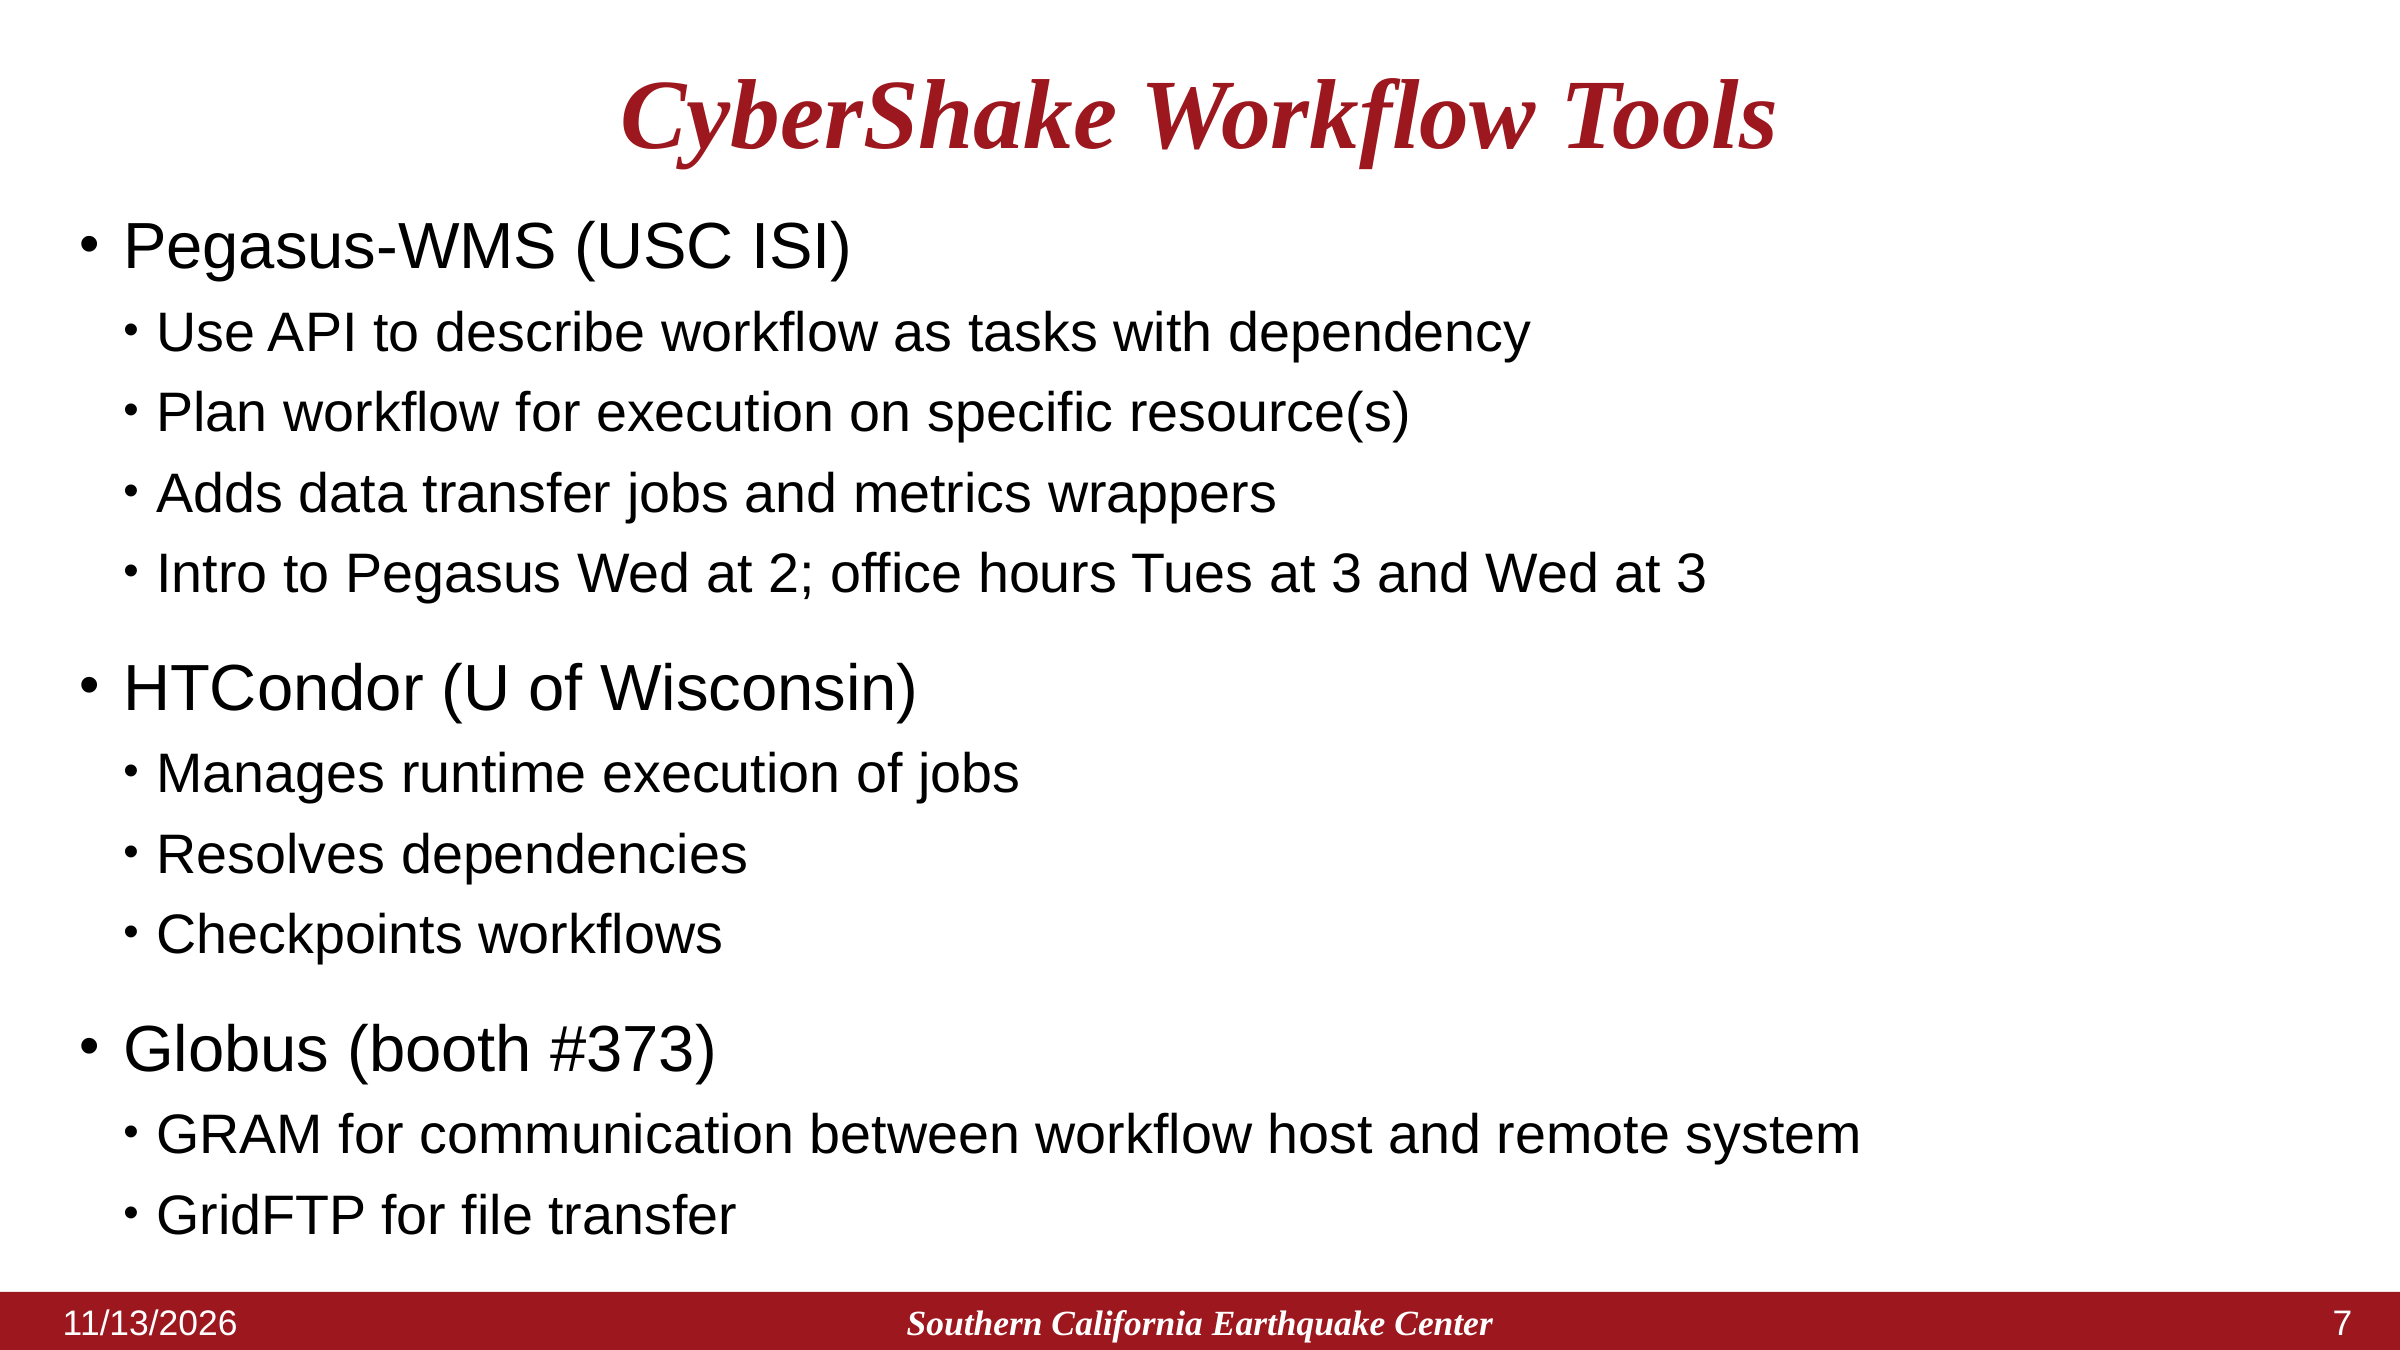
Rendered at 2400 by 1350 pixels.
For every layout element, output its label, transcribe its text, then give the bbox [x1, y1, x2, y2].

footer Southern California Earthquake Center [794, 1285, 1606, 1350]
title CyberShake Workflow Tools [59, 54, 2341, 180]
slide_number 6 [2145, 1303, 2371, 1339]
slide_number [44, 1303, 320, 1339]
list Pegasus-WMS (USC ISI) Use API to describe workflow as tasks with dependency Plan workflow for execution on specific resource(s) Adds data transfer jobs and metrics wrappers Intro to Pegasus Wed at 2; office hours Tues at 3 and Wed at 3 HTCondor (U of Wisconsin) Manages runtime execution of jobs Resolves dependencies Checkpoints workflows Globus (booth #373) GRAM for communication between workflow host and remote system GridFTP for file transfer [59, 195, 2341, 1260]
